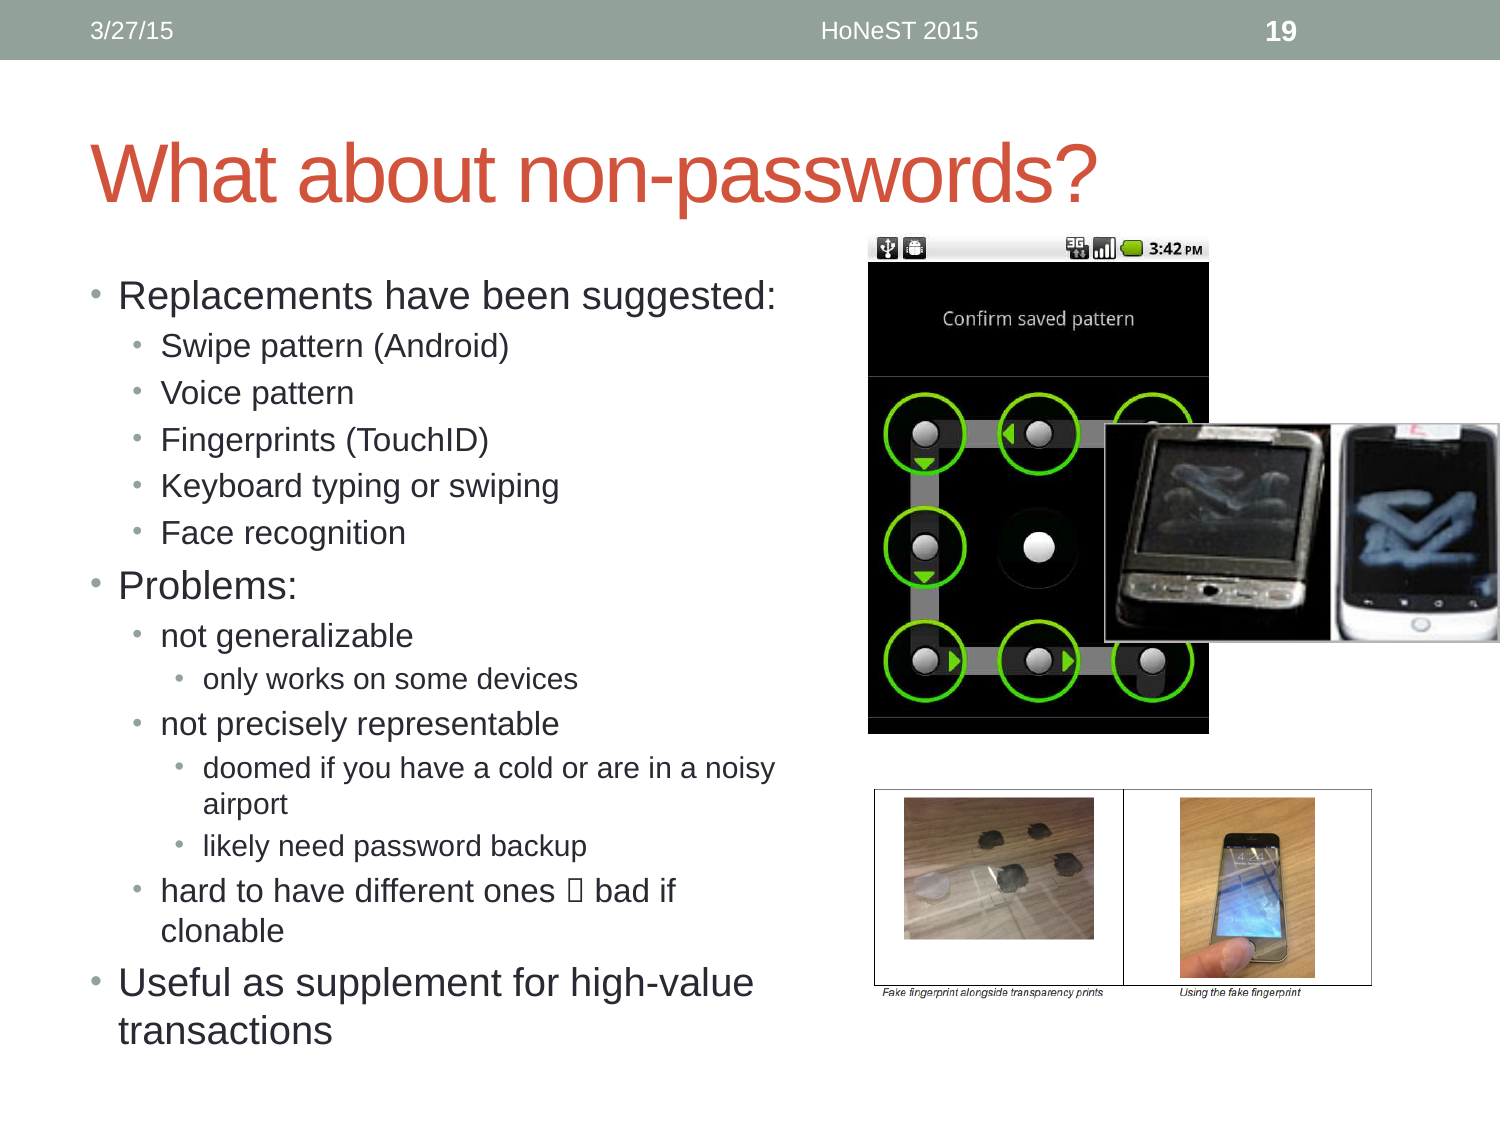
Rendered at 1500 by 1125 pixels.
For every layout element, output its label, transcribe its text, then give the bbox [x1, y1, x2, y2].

picture [866, 233, 1500, 736]
footer HoNeST 2015 [562, 3, 1238, 57]
picture [866, 774, 1402, 1019]
title What about non-passwords? [75, 87, 1425, 250]
slide_number 19 [1250, 3, 1425, 57]
list Replacements have been suggested: Swipe pattern (Android) Voice pattern Fingerprints (TouchID) Keyboard typing or swiping Face recognition Problems: not generalizable only works on some devices not precisely representable doomed if you have a cold or are in a noisy airport likely need password backup hard to have different ones  bad if clonable Useful as supplement for high-value transactions [75, 262, 797, 1063]
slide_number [75, 3, 550, 57]
